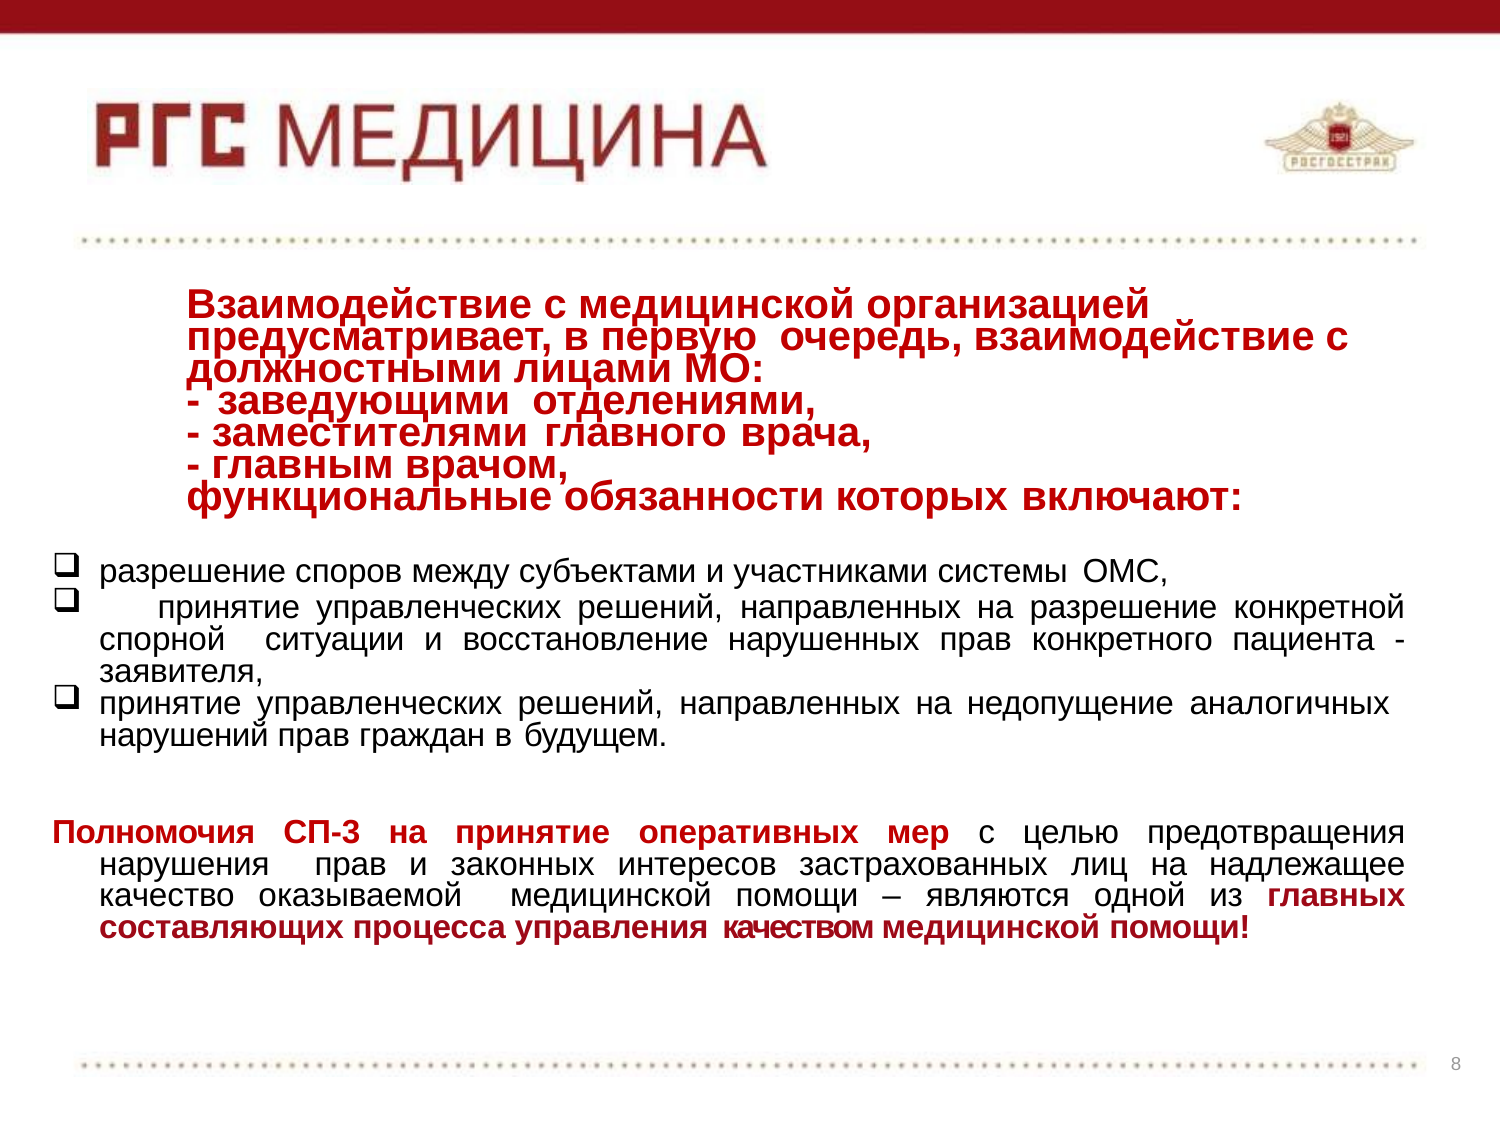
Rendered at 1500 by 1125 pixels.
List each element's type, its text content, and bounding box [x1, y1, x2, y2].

picture [0, 0, 1500, 1077]
slide_number 8 [1446, 1051, 1466, 1125]
text_box [87, 88, 772, 185]
list разрешение споров между субъектами и участниками системы ОМС, принятие управленческих решений, направленных на разрешение конкретной спорной ситуации и восстановление нарушенных прав конкретного пациента - заявителя, принятие управленческих решений, направленных на недопущение аналогичных нарушений прав граждан в будущем. Полномочия СП-3 на принятие оперативных мер с целью предотвращения нарушения прав и законных интересов застрахованных лиц на надлежащее качество оказываемой медицинской помощи – являются одной из главных составляющих процесса управления качеством медицинской помощи! [50, 553, 1407, 1042]
title Взаимодействие с медицинской организацией предусматривает, в первую очередь, взаимодействие с должностными лицами МО: - заведующими отделениями, - заместителями главного врача, - главным врачом, функциональные обязанности которых включают: [137, 262, 1425, 549]
